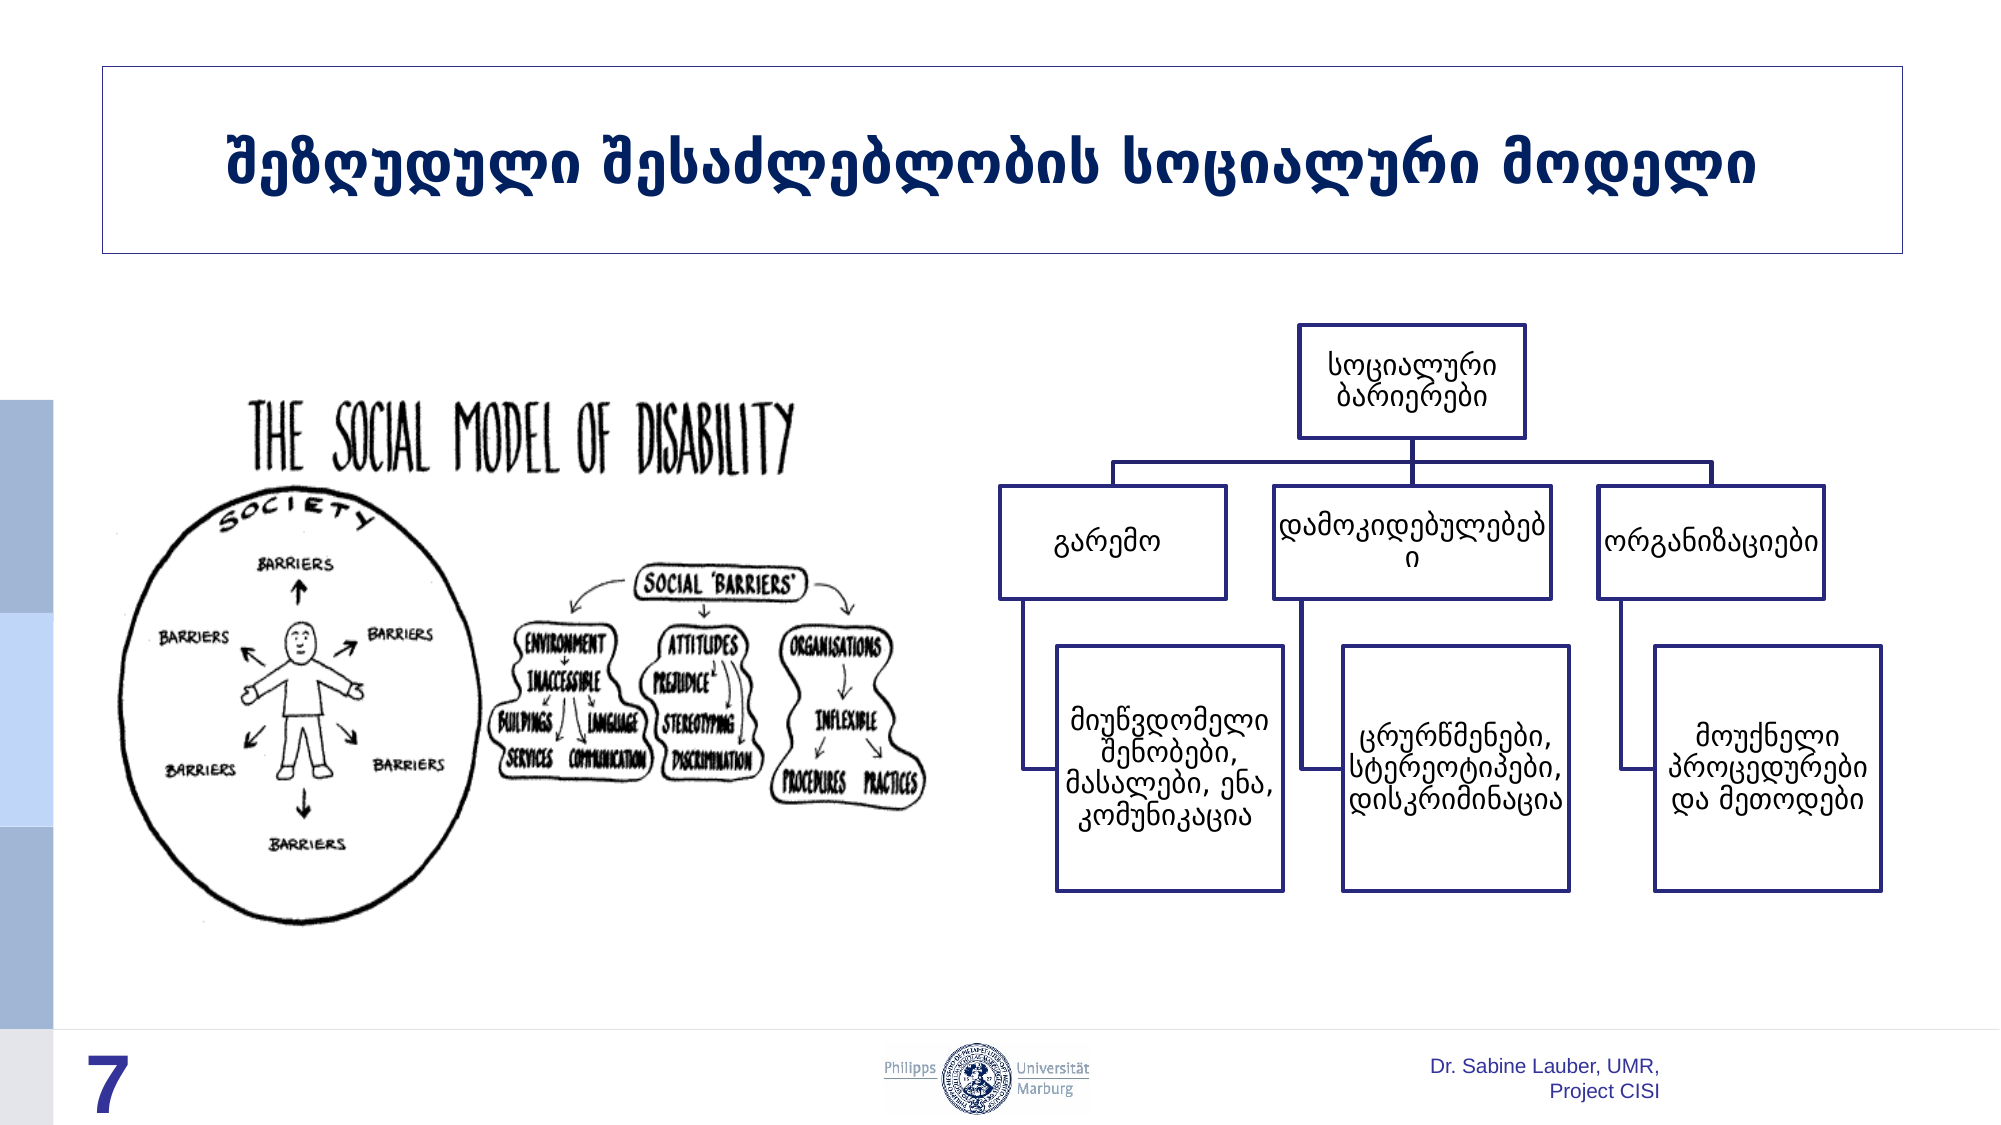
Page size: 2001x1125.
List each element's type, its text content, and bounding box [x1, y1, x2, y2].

picture [883, 1042, 1090, 1115]
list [115, 399, 928, 929]
title შეზღუდული შესაძლებლობის სოციალური მოდელი [102, 66, 1903, 254]
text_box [999, 253, 1882, 963]
footer Dr. Sabine Lauber, UMR, Project CISI [1347, 1045, 1675, 1124]
slide_number 7 [70, 1022, 538, 1101]
